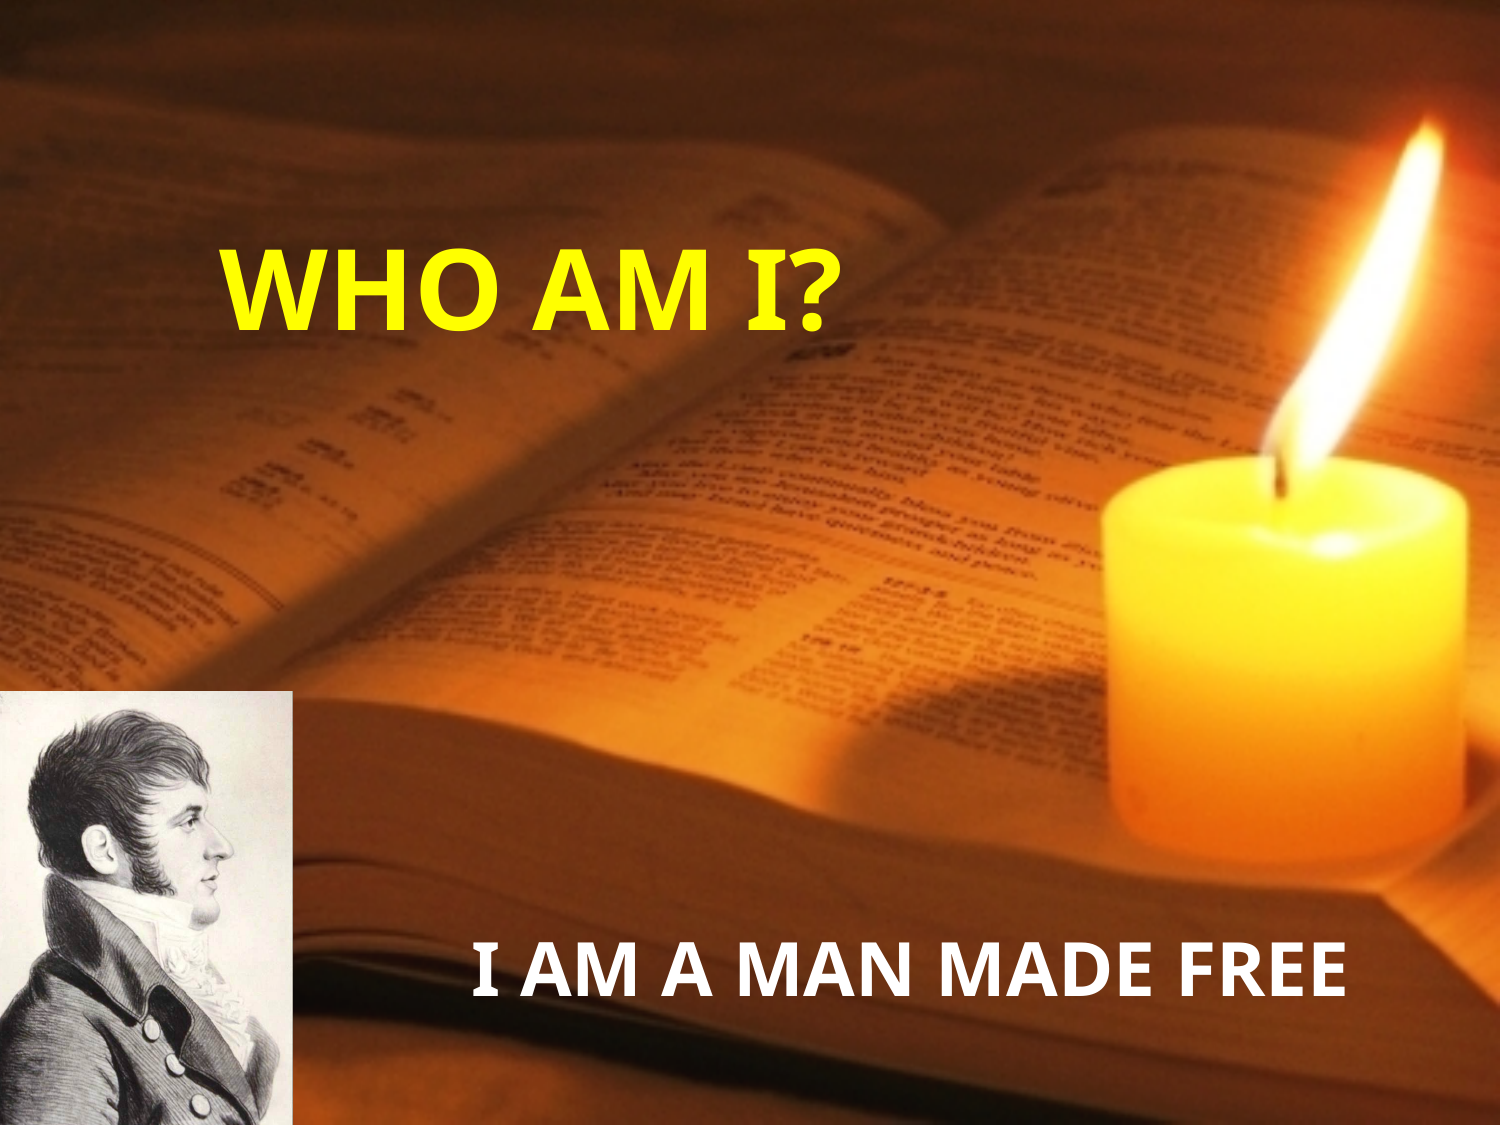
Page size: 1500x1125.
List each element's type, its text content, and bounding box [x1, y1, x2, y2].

picture [0, 0, 1500, 1125]
text_box WHO AM I? [140, 210, 923, 361]
text_box I AM A MAN MADE FREE [316, 913, 1500, 1019]
